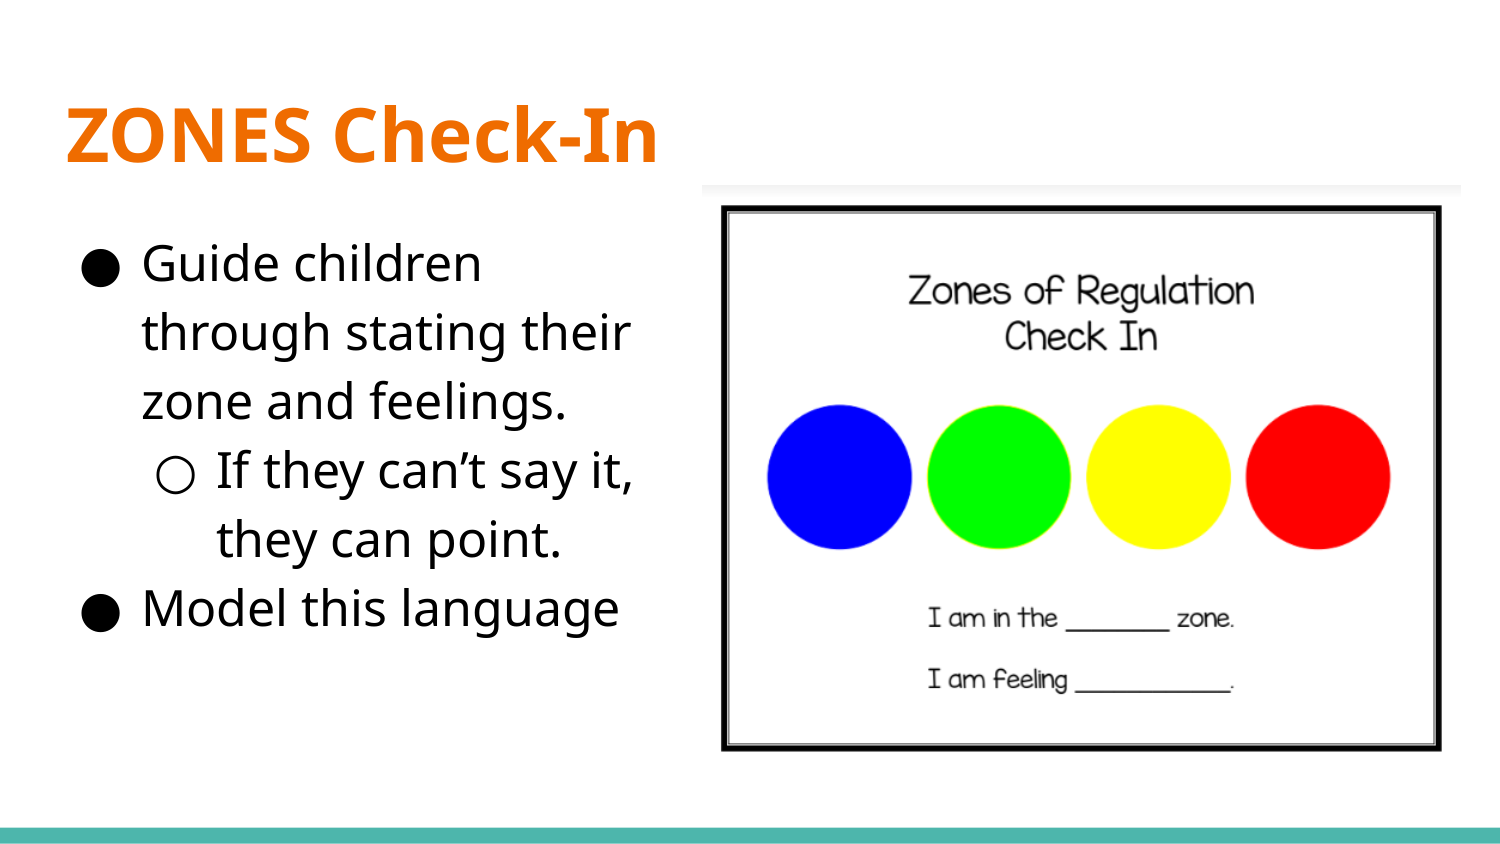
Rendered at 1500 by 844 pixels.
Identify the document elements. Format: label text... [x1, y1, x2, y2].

picture [702, 185, 1461, 772]
list Guide children through stating their zone and feelings. If they can’t say it, they can point. Model this language [51, 207, 697, 750]
title ZONES Check-In [51, 72, 1449, 189]
